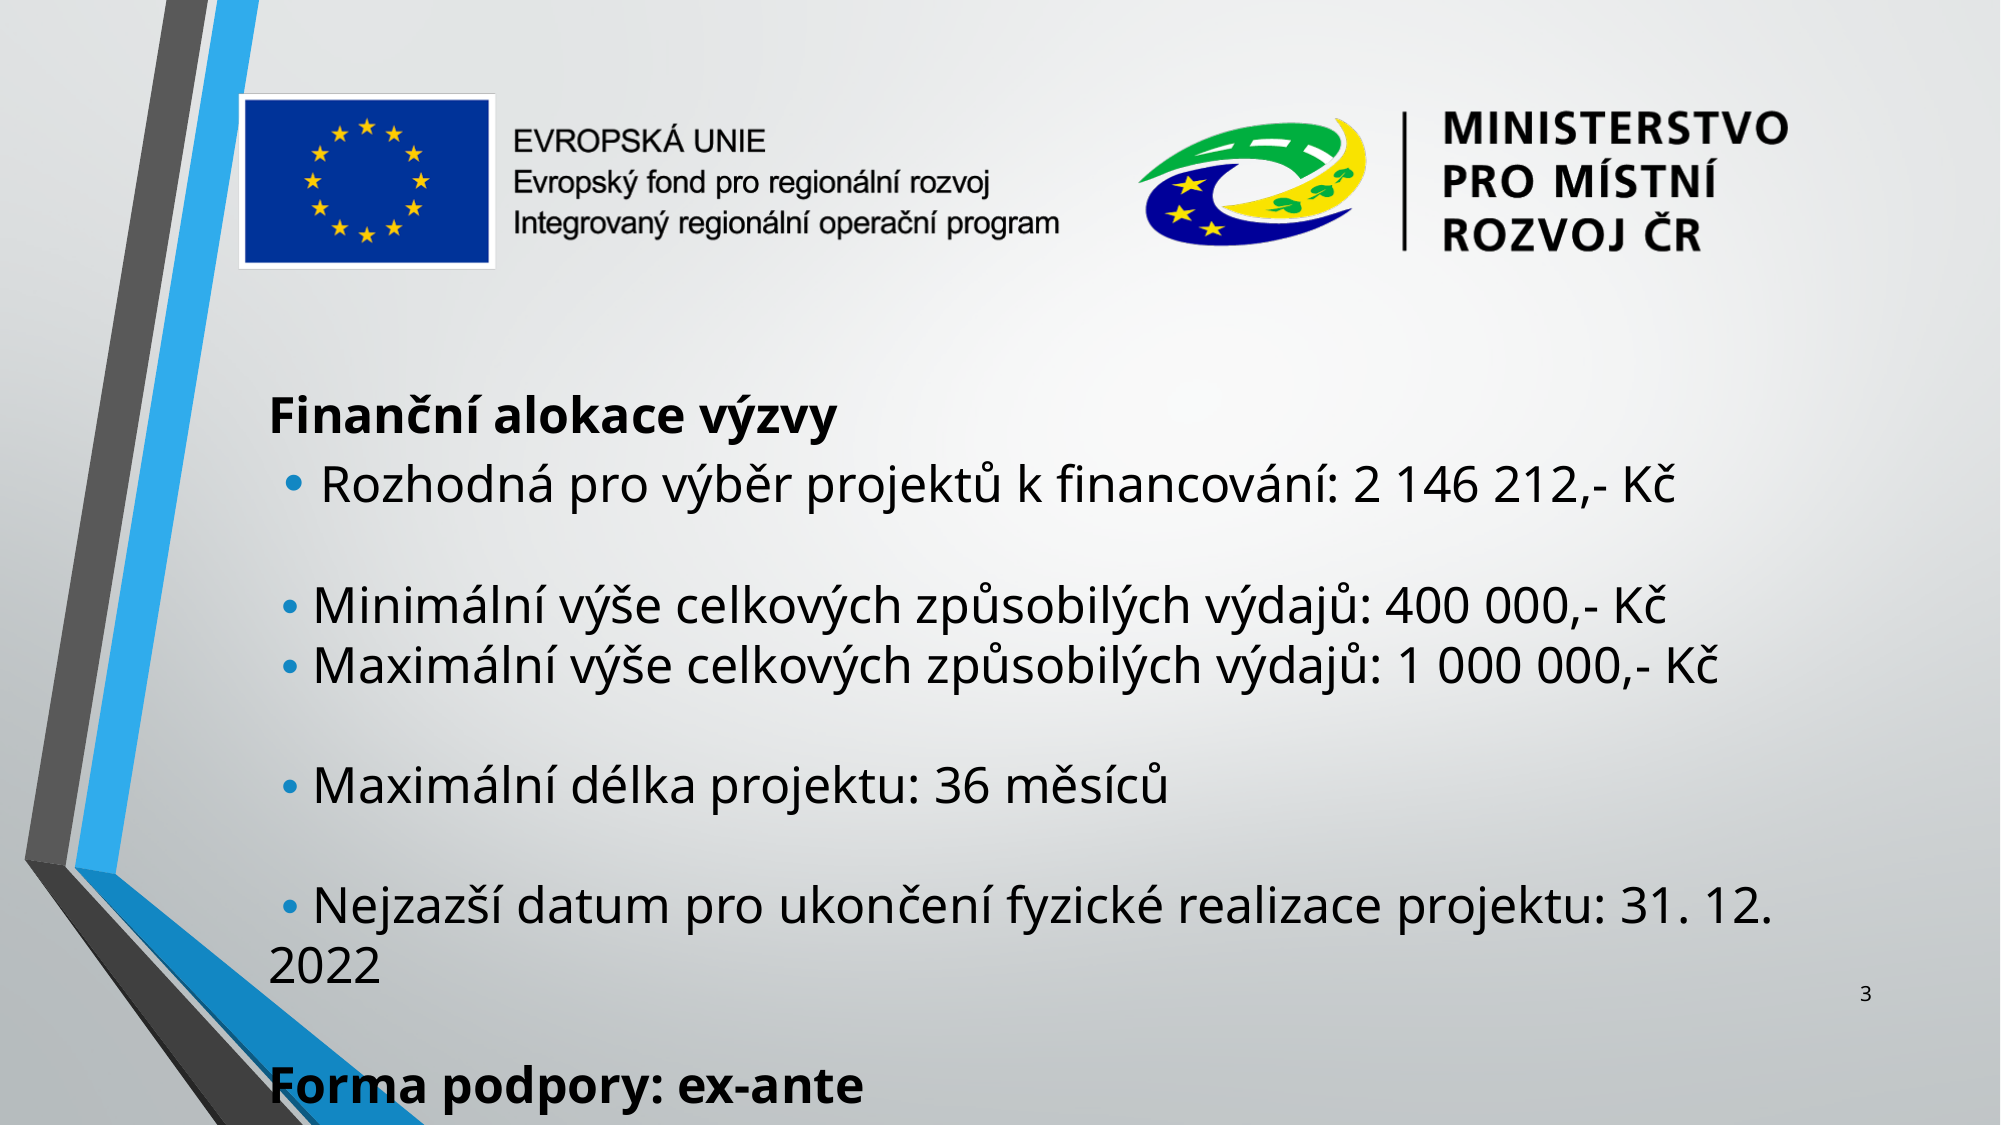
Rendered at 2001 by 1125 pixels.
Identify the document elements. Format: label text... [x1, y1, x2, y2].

text_box Finanční alokace výzvy • Rozhodná pro výběr projektů k financování: 2 146 212,- Kč • Minimální výše celkových způsobilých výdajů: 400 000,- Kč • Maximální výše celkových způsobilých výdajů: 1 000 000,- Kč • Maximální délka projektu: 36 měsíců • Nejzazší datum pro ukončení fyzické realizace projektu: 31. 12. 2022 Forma podpory: ex-ante [253, 316, 1915, 1122]
picture [191, 44, 1842, 317]
slide_number 3 [1796, 965, 1887, 1025]
